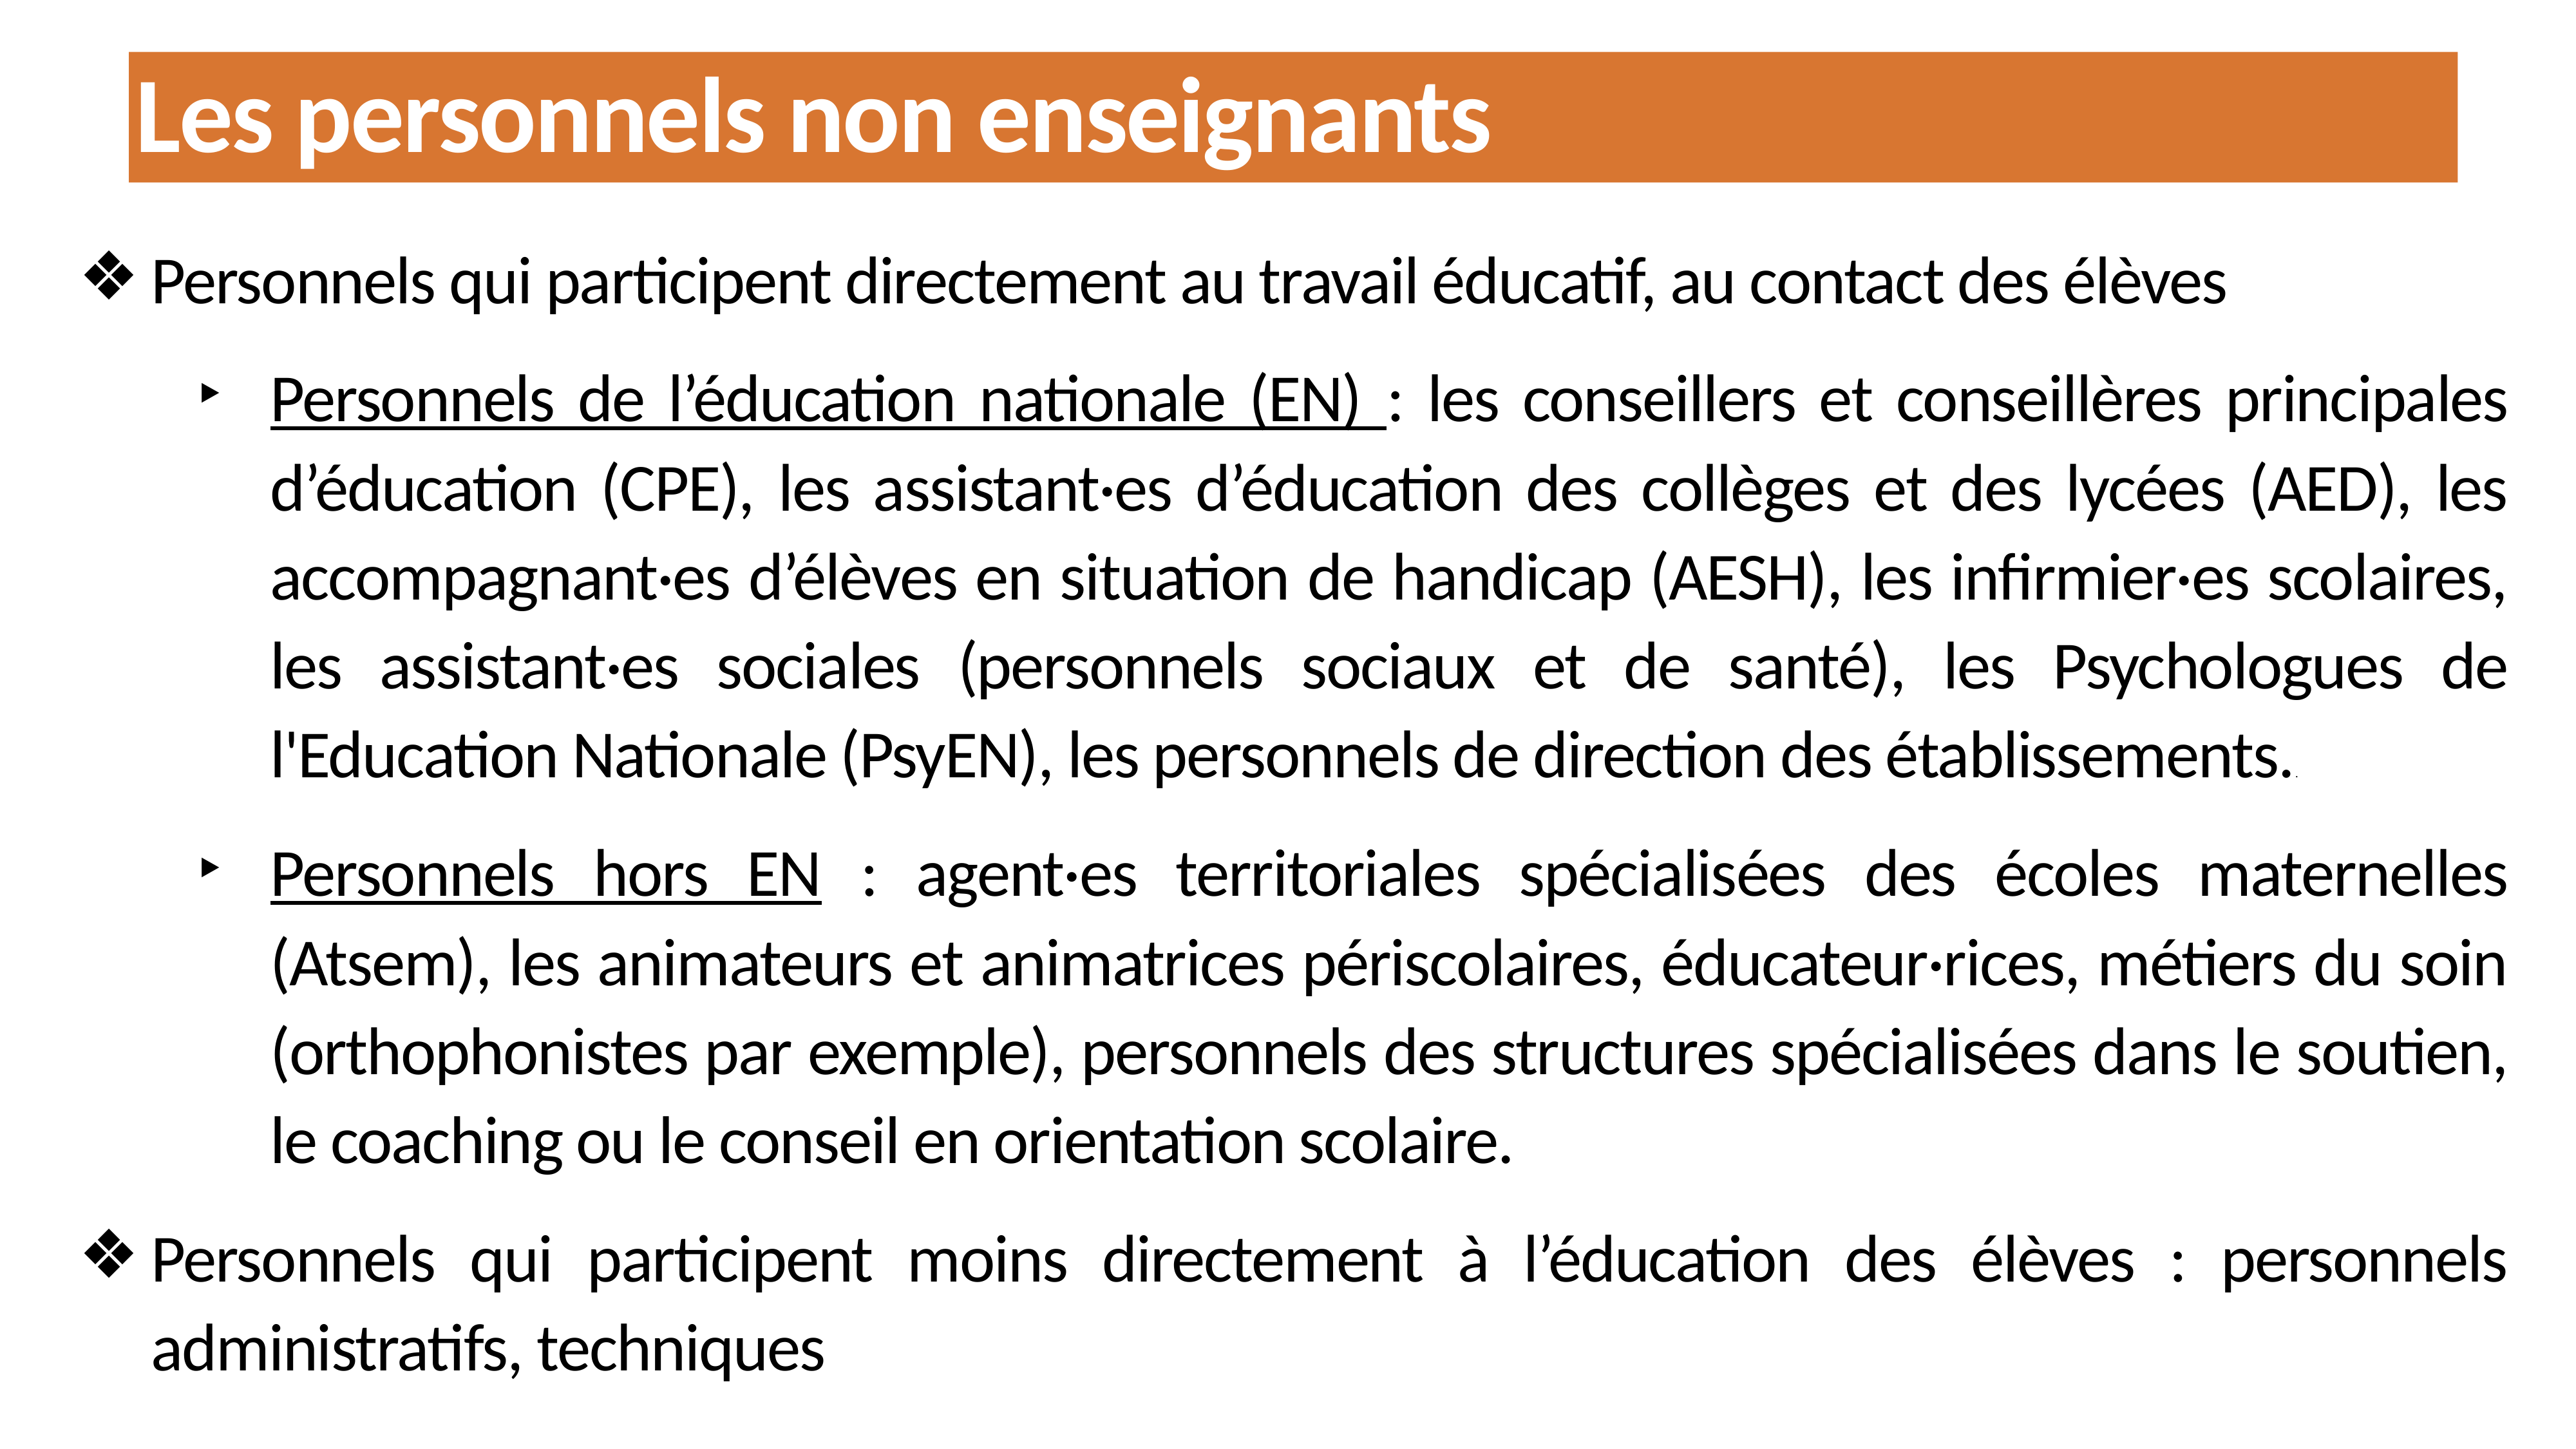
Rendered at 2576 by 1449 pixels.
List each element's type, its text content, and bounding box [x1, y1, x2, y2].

title Les personnels non enseignants [129, 52, 2458, 183]
list Personnels qui participent directement au travail éducatif, au contact des élèves Personnels de l’éducation nationale (EN) : les conseillers et conseillères principales d’éducation (CPE), les assistant·es d’éducation des collèges et des lycées (AED), les accompagnant·es d’élèves en situation de handicap (AESH), les infirmier·es scolaires, les assistant·es sociales (personnels sociaux et de santé), les Psychologues de l'Education Nationale (PsyEN), les personnels de direction des établissements.. Personnels hors EN : agent·es territoriales spécialisées des écoles maternelles (Atsem), les animateurs et animatrices périscolaires, éducateur·rices, métiers du soin (orthophonistes par exemple), personnels des structures spécialisées dans le soutien, le coaching ou le conseil en orientation scolaire. Personnels qui participent moins directement à l’éducation des élèves : personnels administratifs, techniques [69, 196, 2517, 1416]
